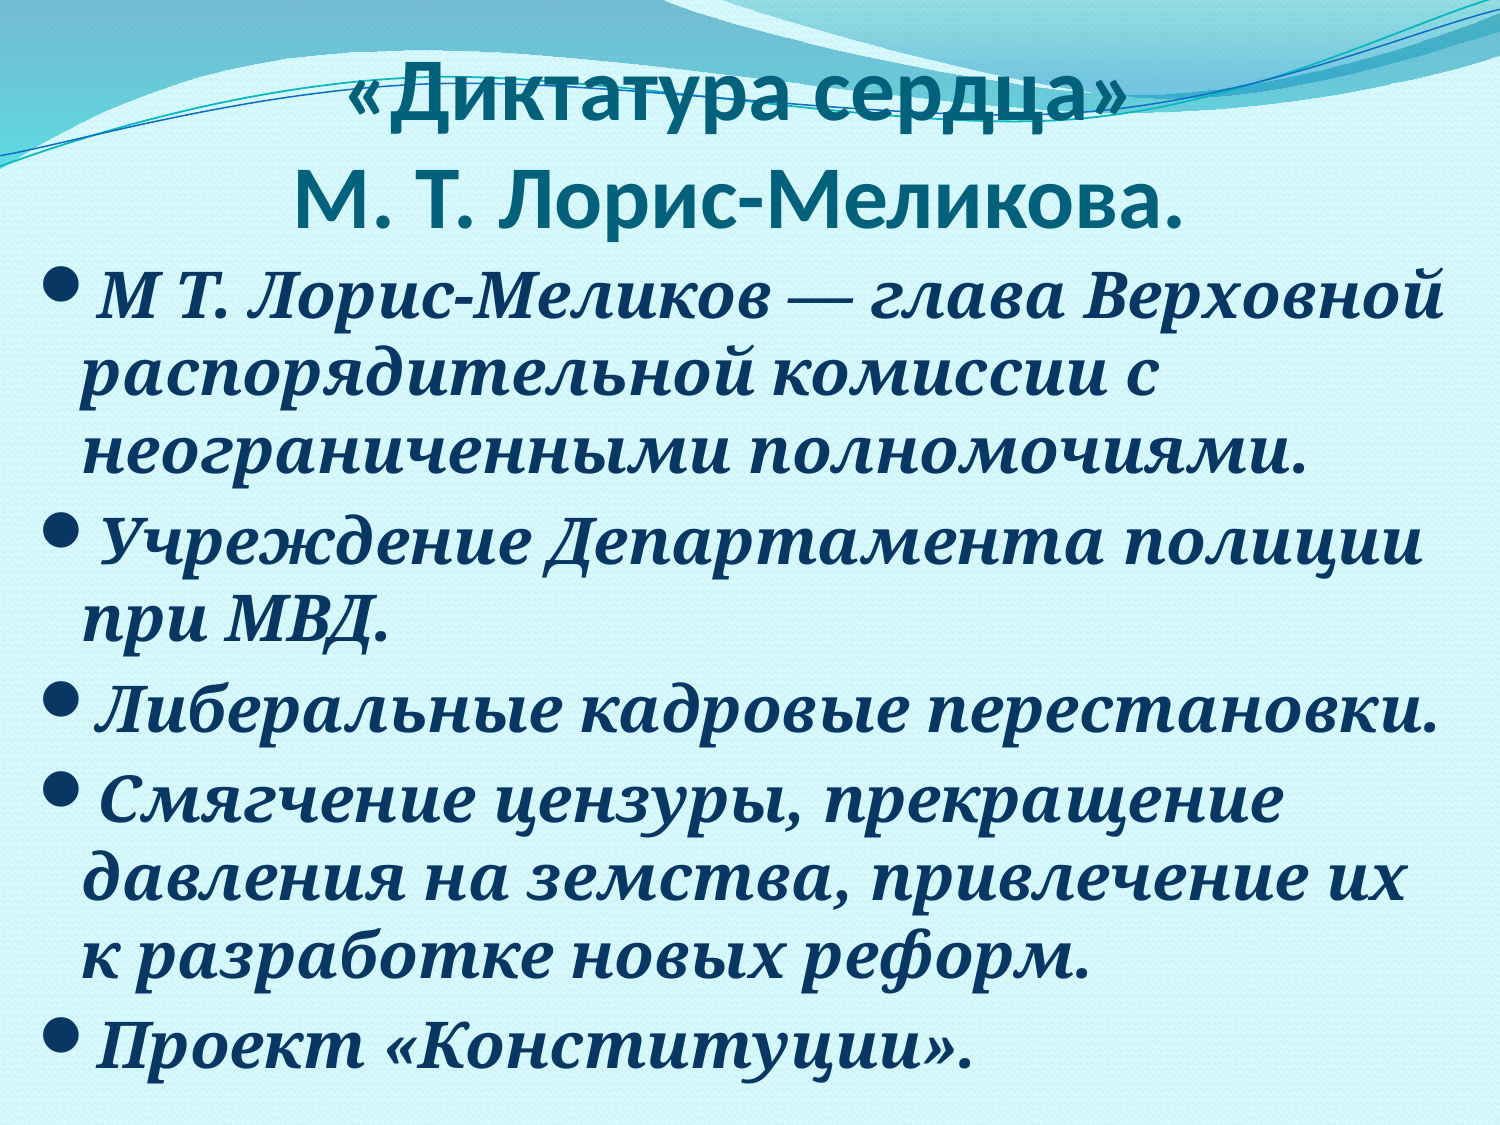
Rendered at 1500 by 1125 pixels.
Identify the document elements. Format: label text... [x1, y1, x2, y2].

title «Диктатура сердца» М. Т. Лорис-Меликова. [23, 23, 1477, 246]
list М Т. Лорис-Меликов — глава Верховной распорядительной комиссии с неограниченными полномочиями. Учреждение Департамента полиции при МВД. Либеральные кадровые перестановки. Смягчение цензуры, прекращение давления на земства, привлечение их к разработке новых реформ. Проект «Конституции». [23, 246, 1477, 1102]
